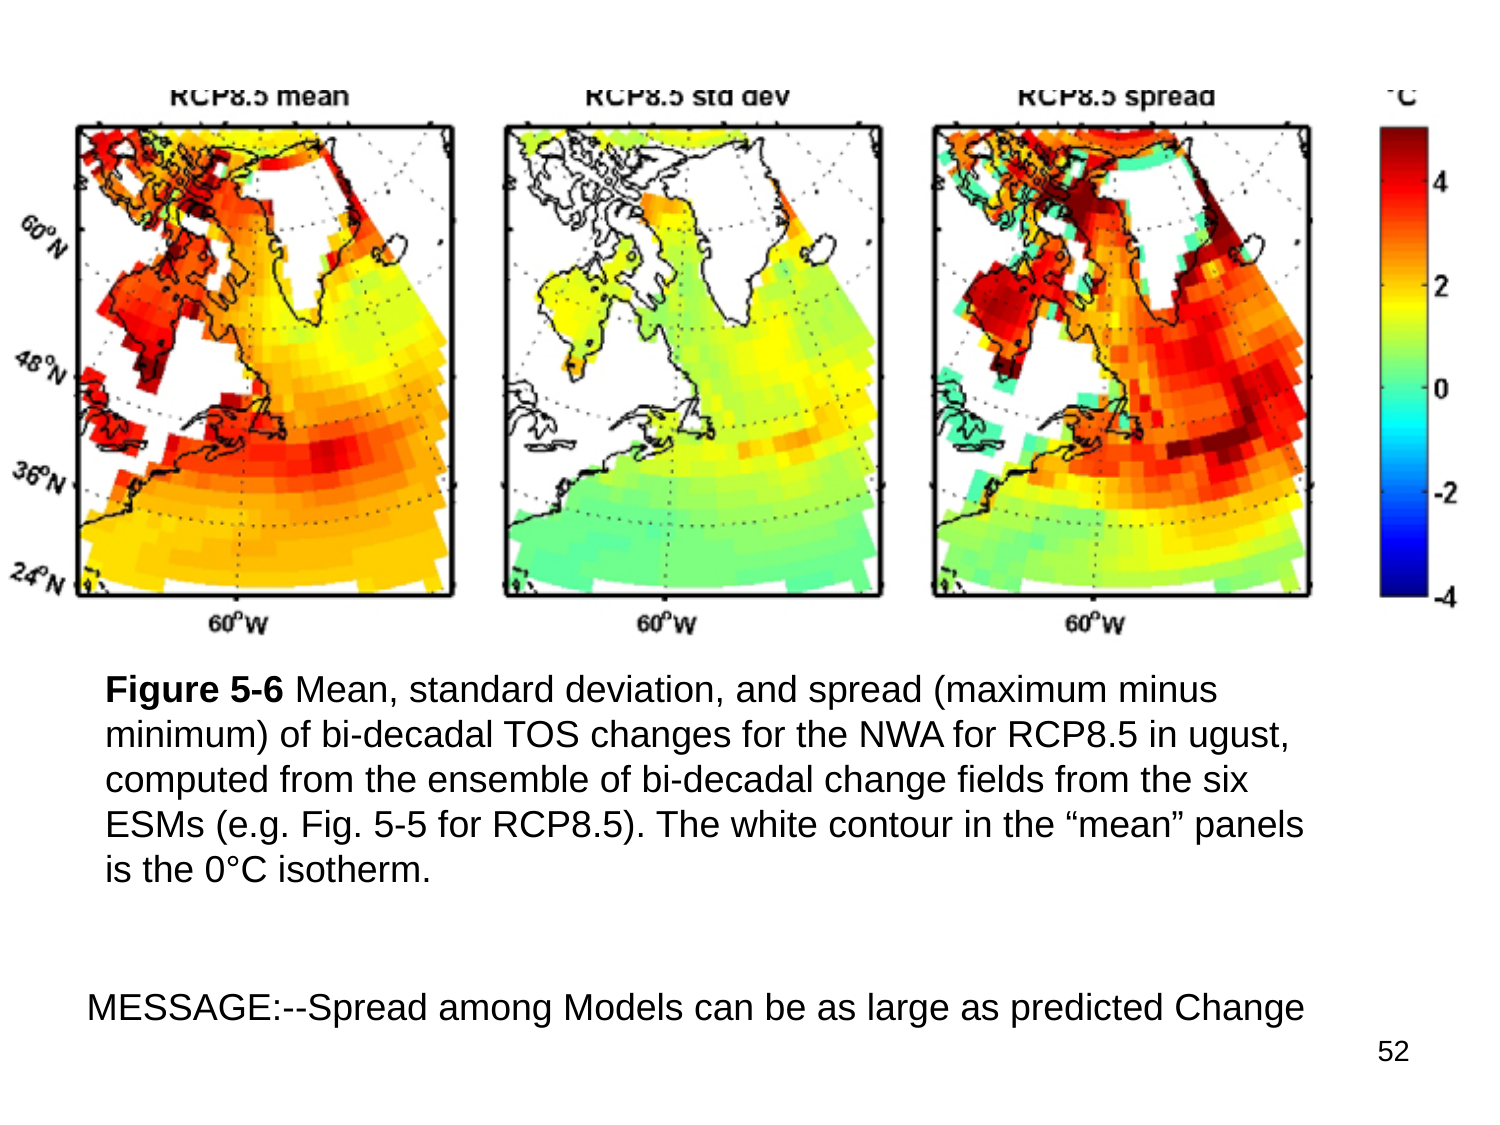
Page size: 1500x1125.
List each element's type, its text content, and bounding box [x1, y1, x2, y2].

picture [0, 89, 1500, 659]
text_box MESSAGE:--Spread among Models can be as large as predicted Change [71, 976, 1321, 1036]
text_box Figure 5-6 Mean, standard deviation, and spread (maximum minus minimum) of bi-decadal TOS changes for the NWA for RCP8.5 in ugust, computed from the ensemble of bi-decadal change fields from the six ESMs (e.g. Fig. 5-5 for RCP8.5). The white contour in the “mean” panels is the 0°C isotherm. [90, 670, 1355, 898]
slide_number 52 [1074, 1024, 1425, 1103]
